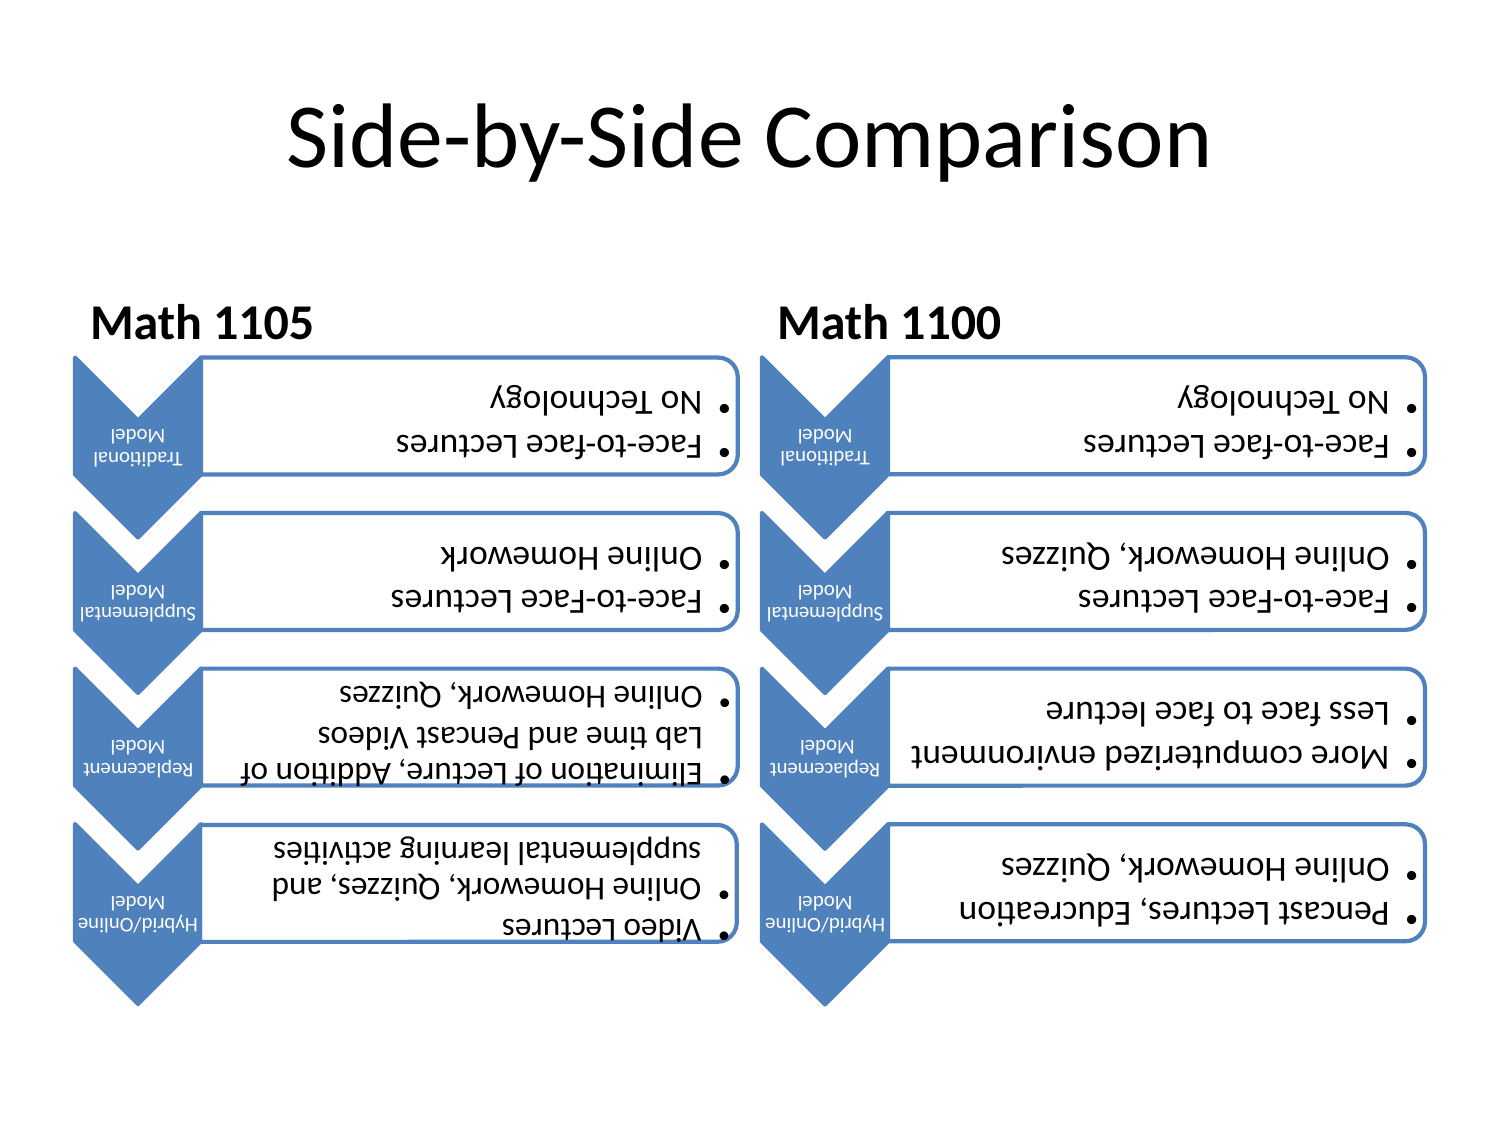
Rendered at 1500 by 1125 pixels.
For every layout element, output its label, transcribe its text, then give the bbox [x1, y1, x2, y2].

title Side-by-Side Comparison [75, 37, 1425, 225]
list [74, 356, 738, 1006]
list Math 1105 [75, 251, 738, 356]
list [761, 356, 1426, 1006]
list Math 1100 [761, 251, 1425, 356]
